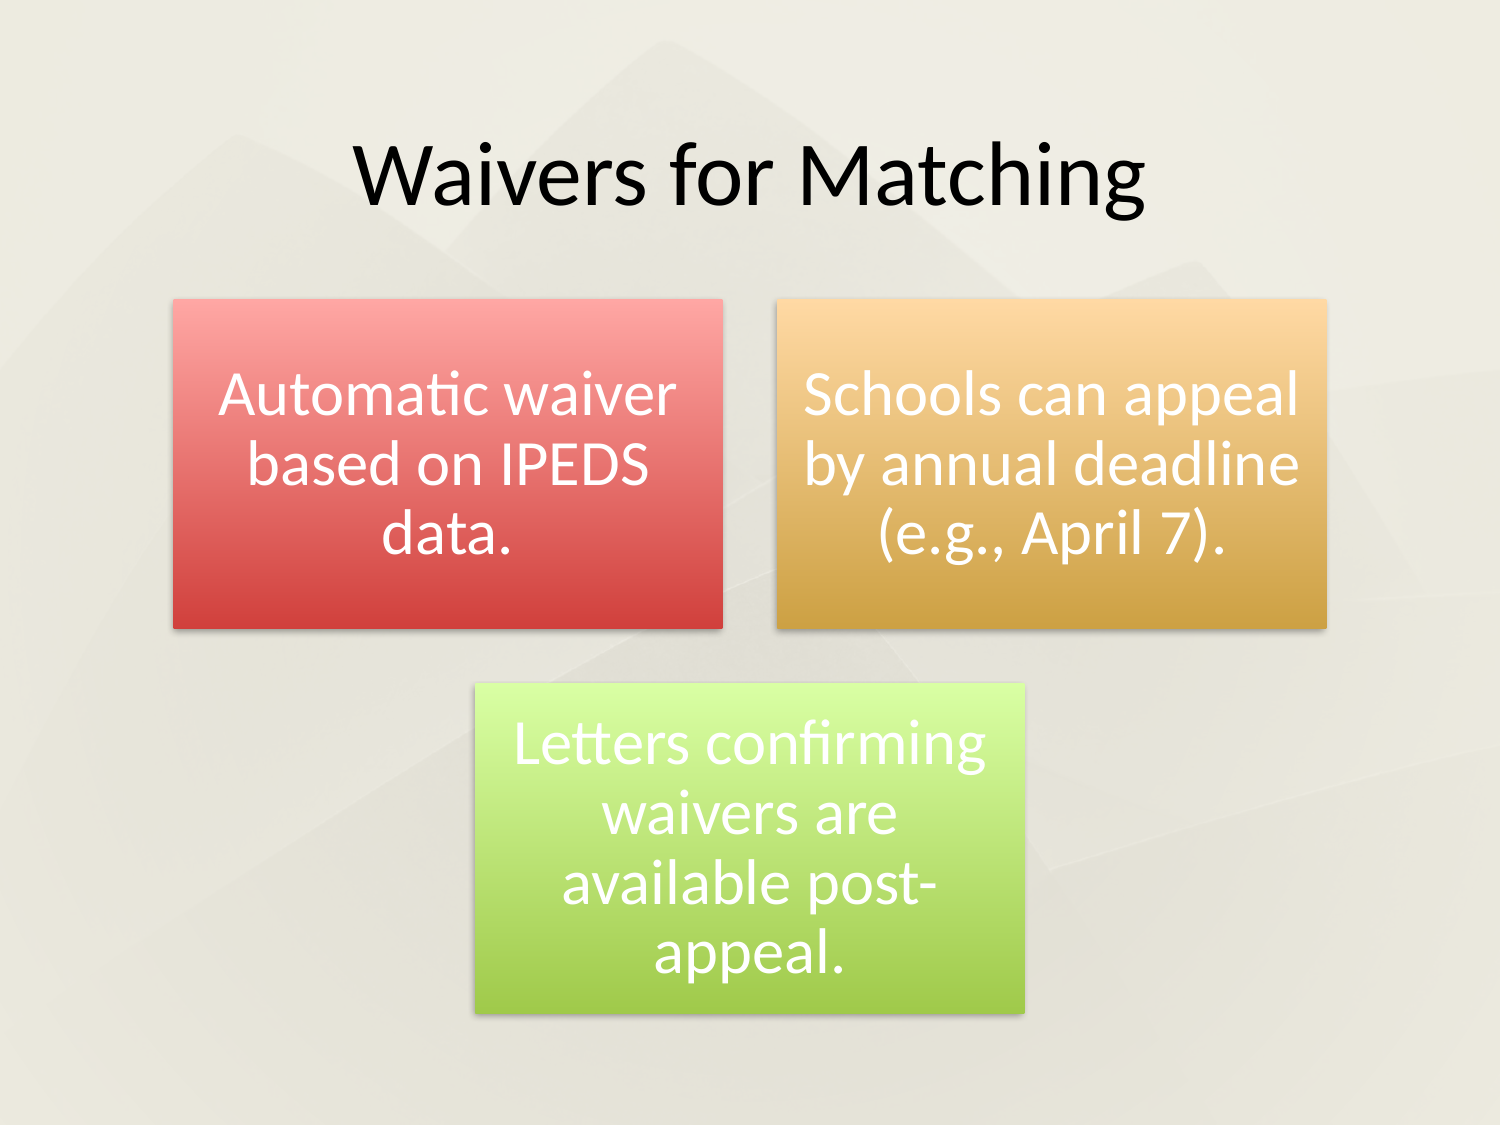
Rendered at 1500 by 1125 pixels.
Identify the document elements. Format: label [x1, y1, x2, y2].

picture [0, 0, 1500, 1125]
list [102, 299, 1398, 1014]
